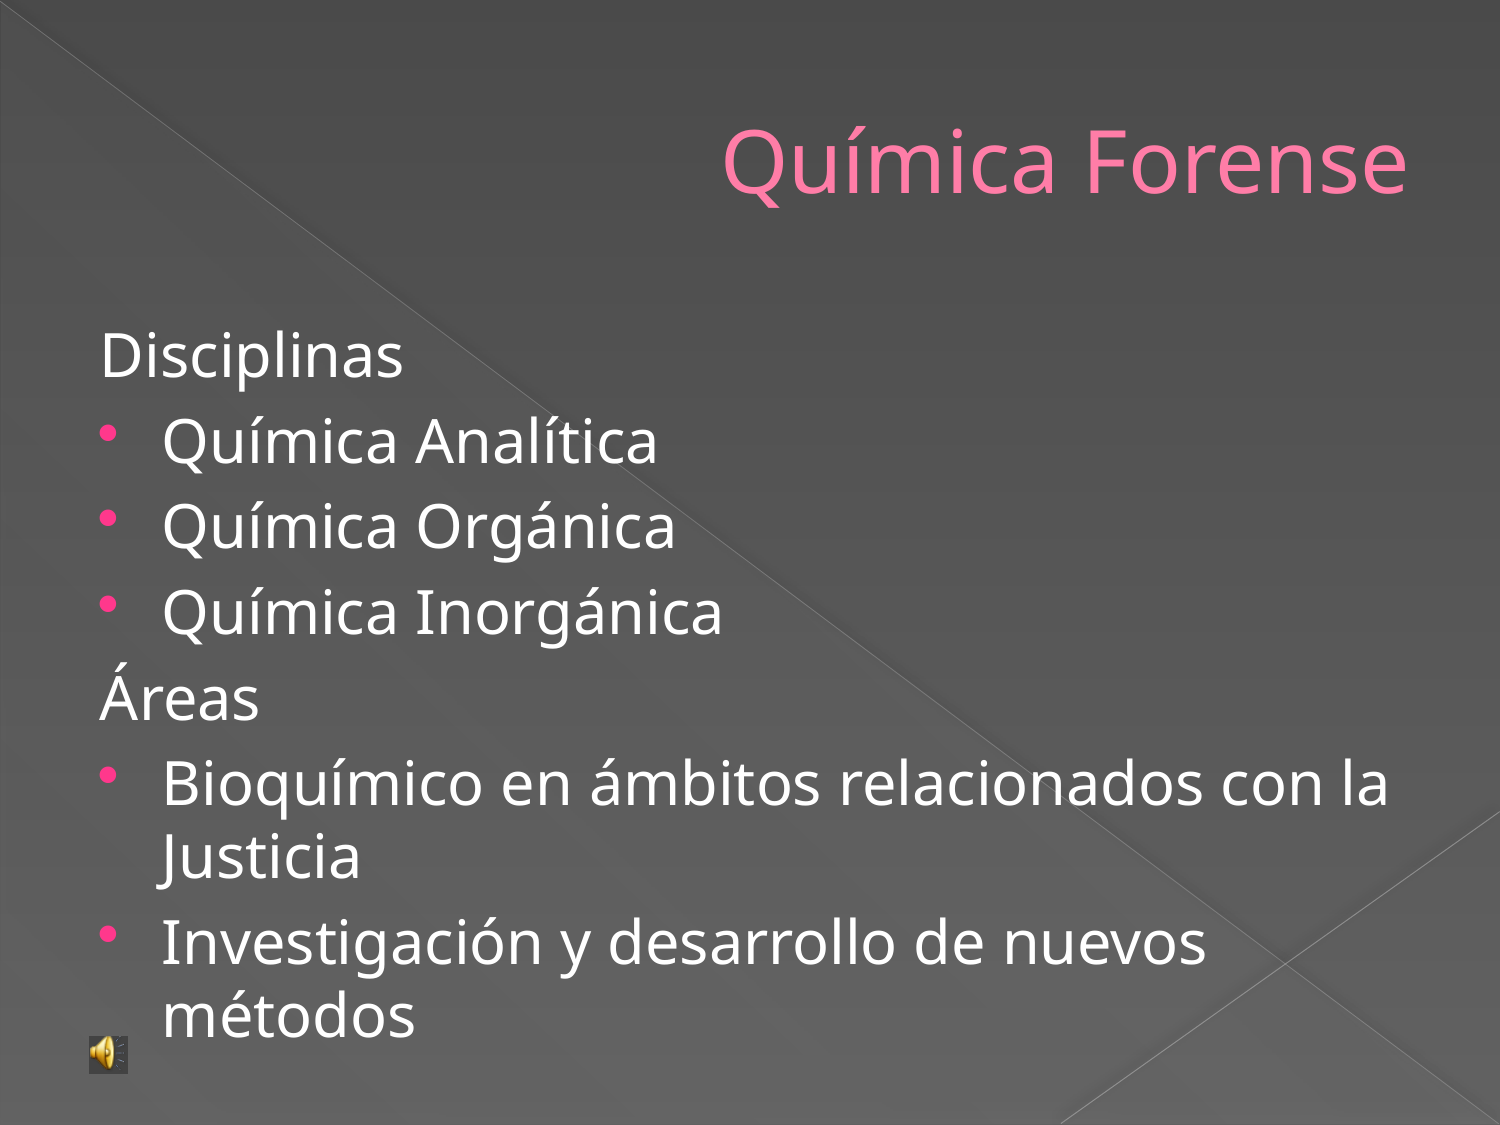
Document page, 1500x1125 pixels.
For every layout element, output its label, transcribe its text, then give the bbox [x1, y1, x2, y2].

list Disciplinas Química Analítica Química Orgánica Química Inorgánica Áreas Bioquímico en ámbitos relacionados con la Justicia Investigación y desarrollo de nuevos métodos [75, 308, 1425, 1059]
picture [88, 1034, 129, 1076]
title Química Forense [75, 43, 1425, 274]
